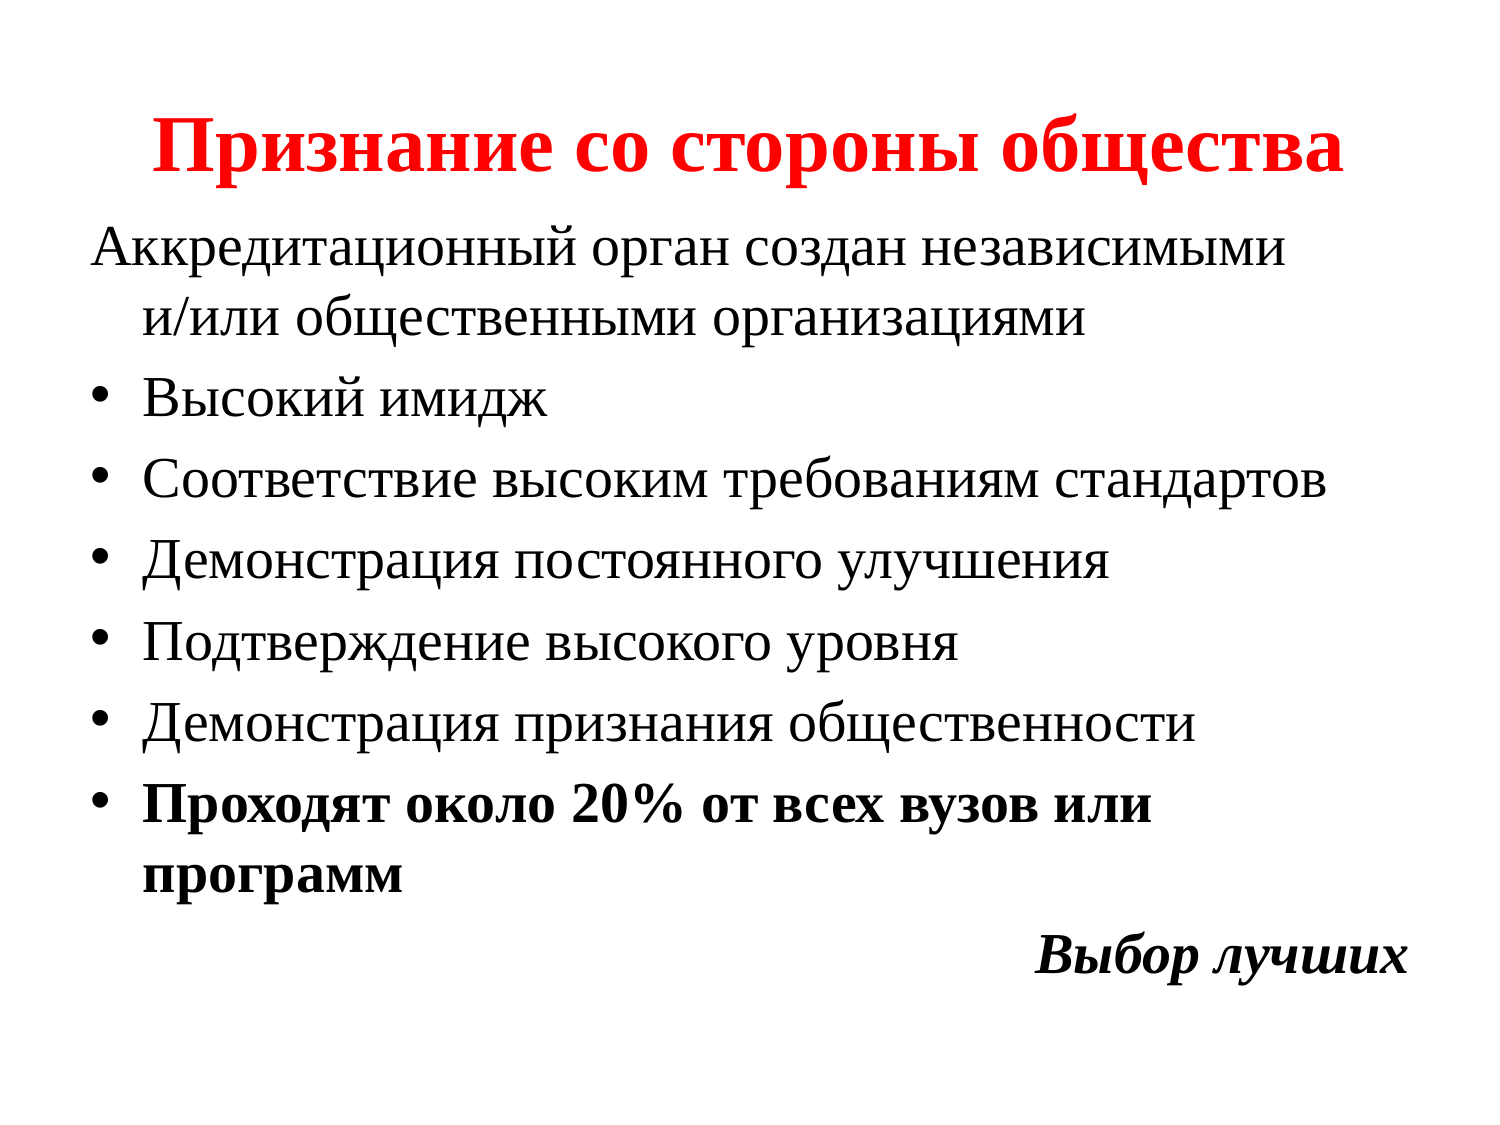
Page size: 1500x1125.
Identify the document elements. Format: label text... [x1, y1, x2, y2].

list Аккредитационный орган создан независимыми и/или общественными организациями Высокий имидж Соответствие высоким требованиям стандартов Демонстрация постоянного улучшения Подтверждение высокого уровня Демонстрация признания общественности Проходят около 20% от всех вузов или программ Выбор лучших [75, 200, 1425, 1010]
title Признание со стороны общества [75, 45, 1425, 200]
